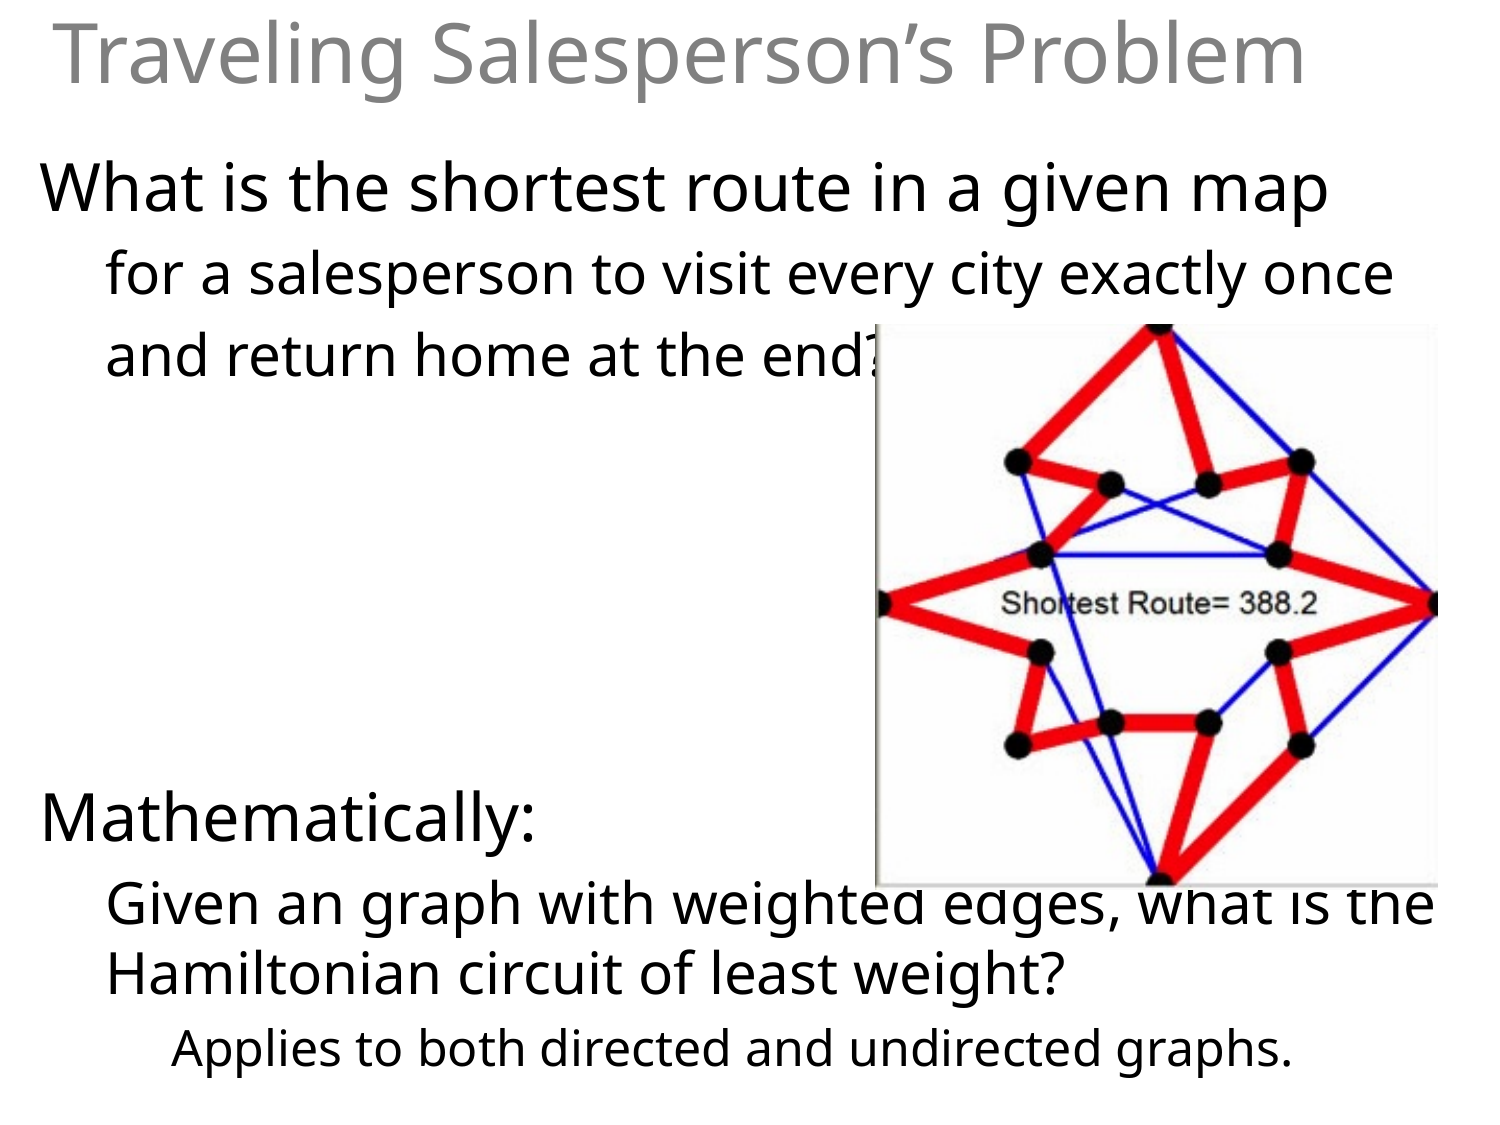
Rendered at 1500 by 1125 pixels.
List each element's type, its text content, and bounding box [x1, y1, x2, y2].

picture [874, 324, 1438, 890]
list What is the shortest route in a given map for a salesperson to visit every city exactly once and return home at the end? Mathematically: Given an graph with weighted edges, what is the Hamiltonian circuit of least weight? Applies to both directed and undirected graphs. [24, 137, 1475, 1088]
title Traveling Salesperson’s Problem [37, 0, 1475, 100]
